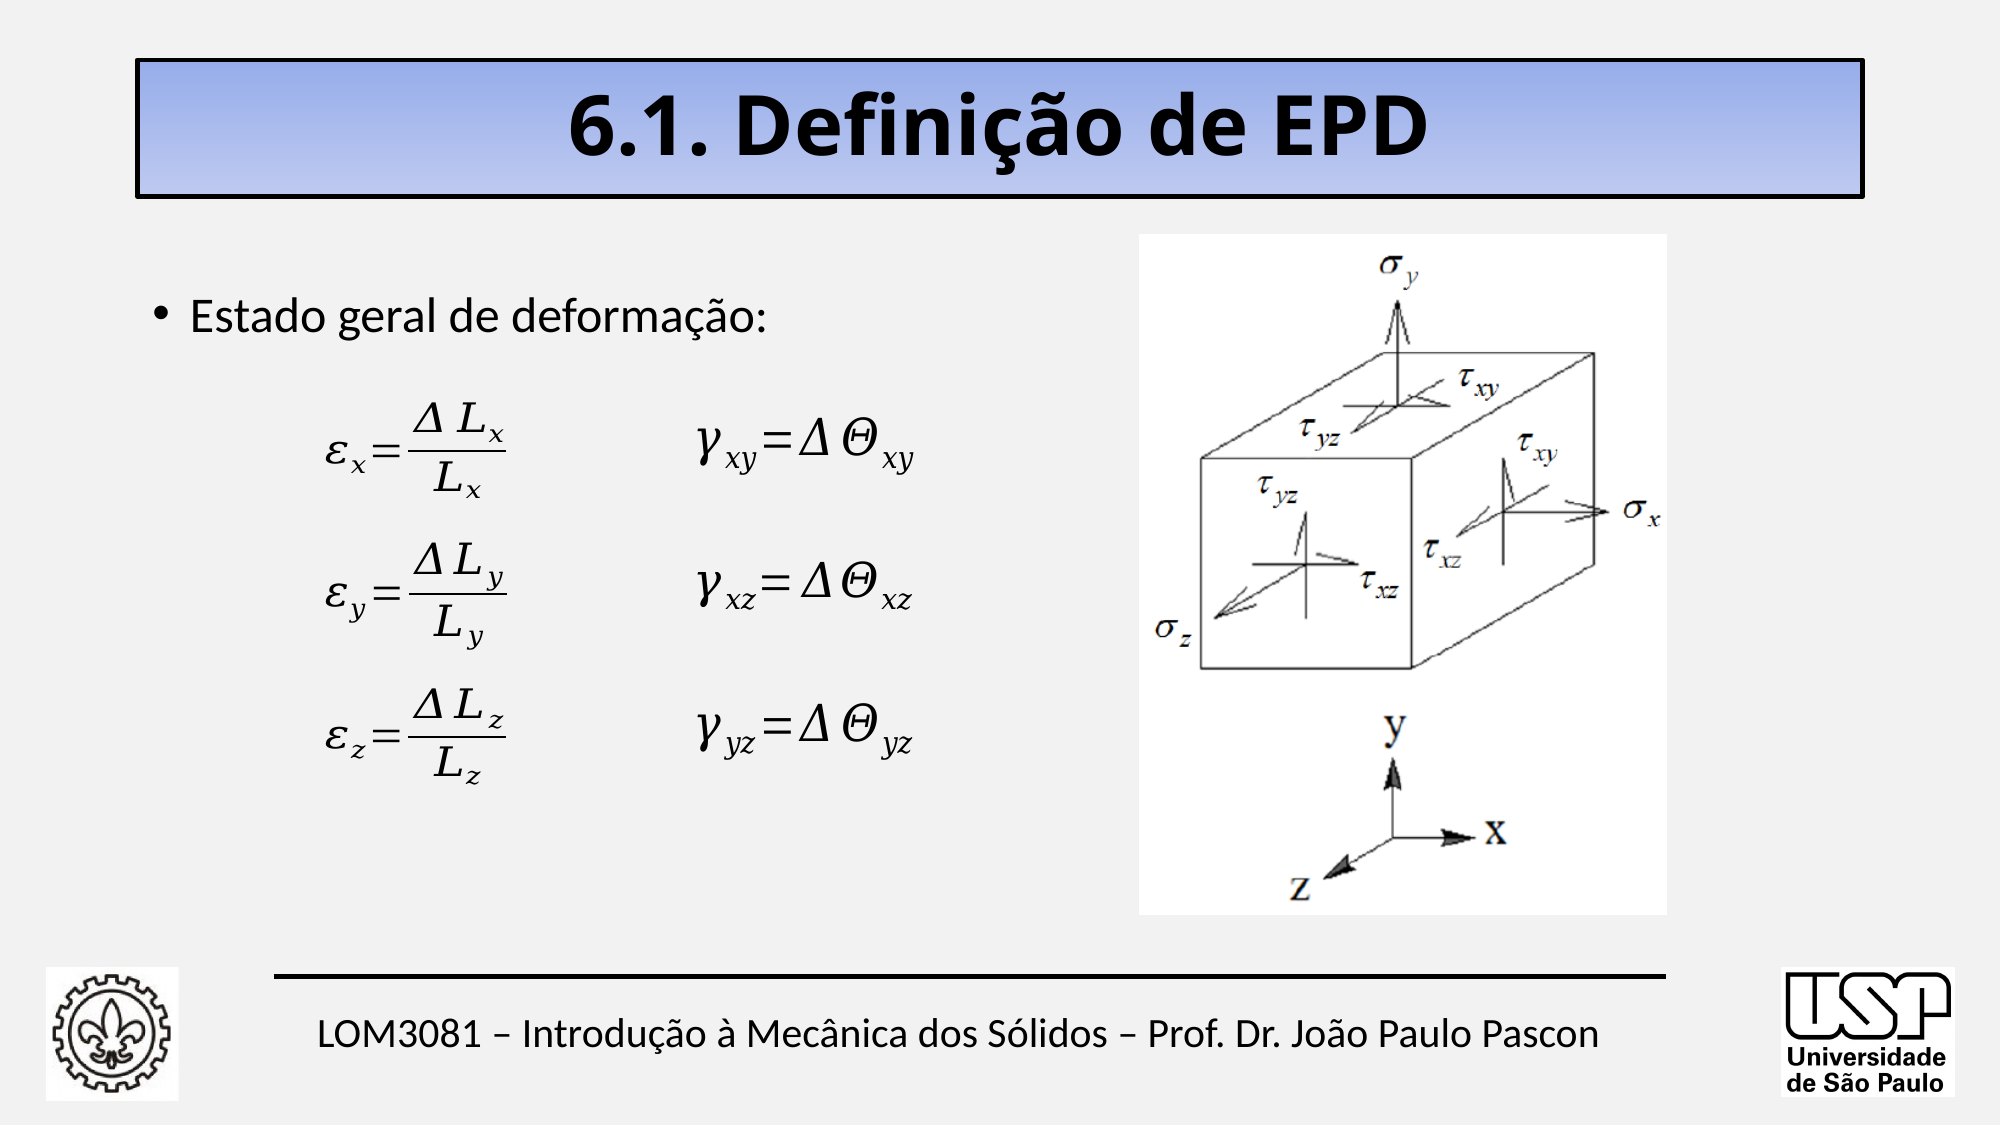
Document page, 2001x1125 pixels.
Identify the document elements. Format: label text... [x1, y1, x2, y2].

list Estado geral de deformação: [137, 245, 1863, 944]
picture [45, 967, 179, 1101]
picture [1781, 967, 1955, 1097]
title 6.1. Definição de EPD [137, 59, 1863, 197]
text_box LOM3081 – Introdução à Mecânica dos Sólidos – Prof. Dr. João Paulo Pascon [202, 998, 1716, 1064]
picture [1139, 234, 1667, 915]
